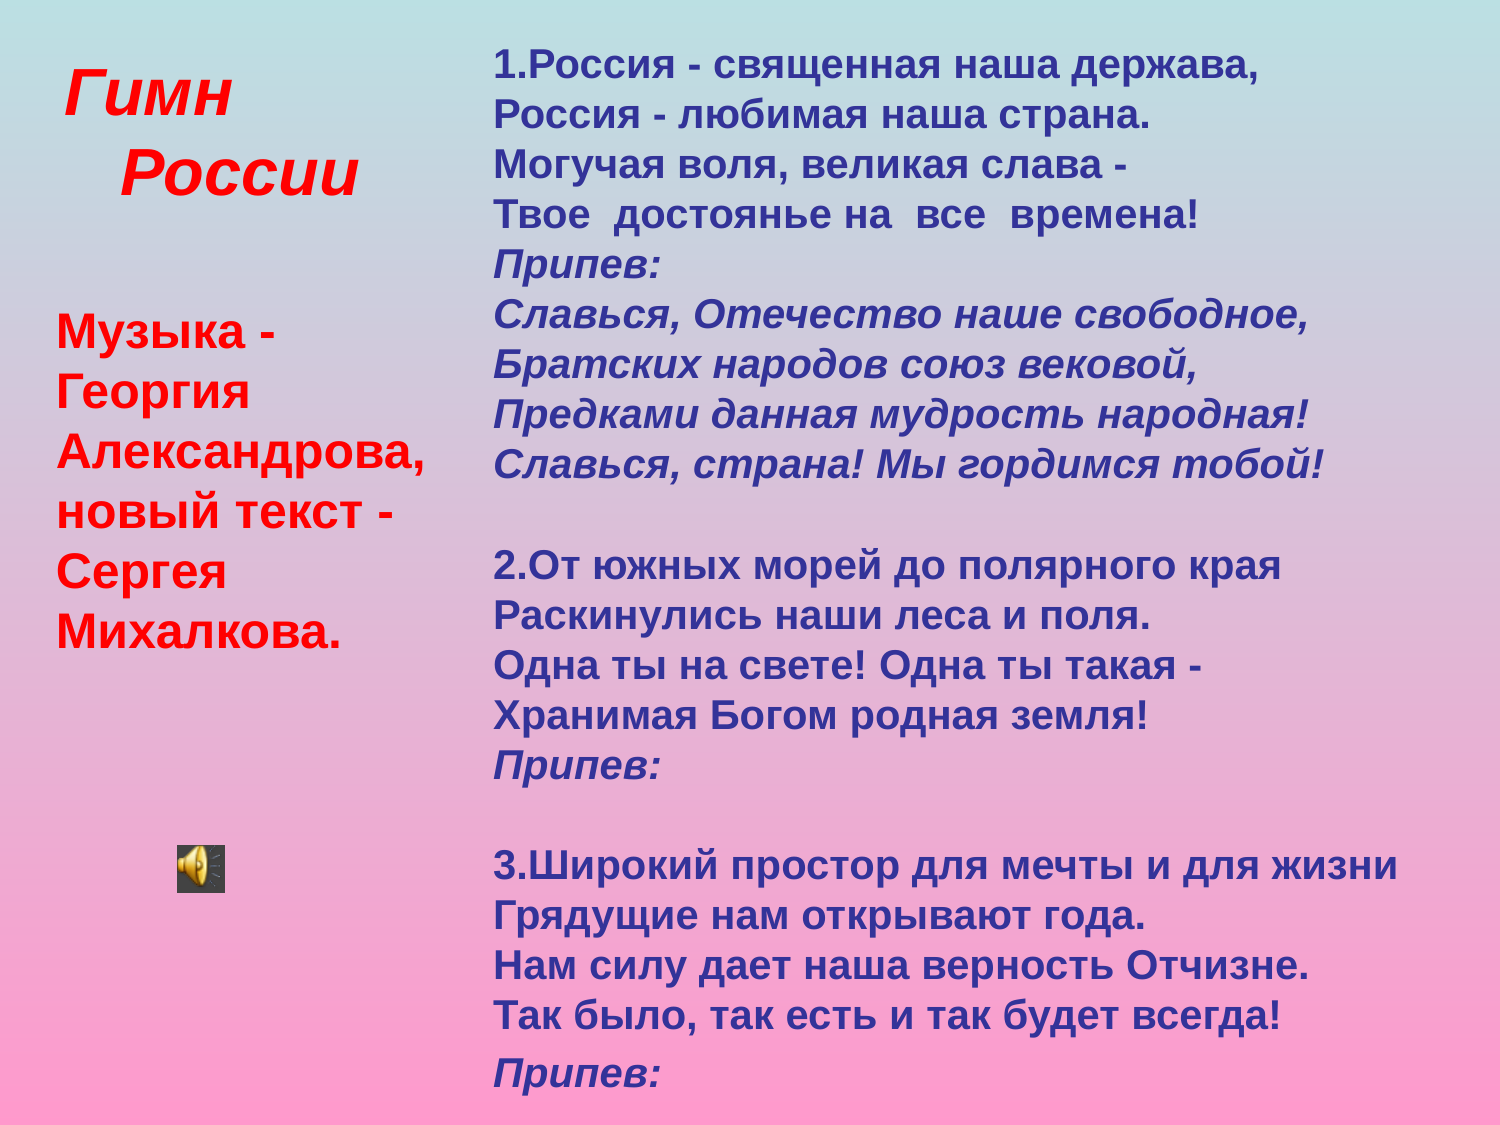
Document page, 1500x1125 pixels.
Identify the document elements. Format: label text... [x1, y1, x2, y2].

text_box Гимн России [50, 41, 376, 216]
picture [175, 843, 227, 895]
text_box Музыка - Георгия Александрова, новый текст - Сергея Михалкова. [41, 290, 455, 666]
text_box 1.Россия - священная наша держава, Россия - любимая наша страна. Могучая воля, великая слава - Твое достоянье на все времена! Припев: Славься, Отечество наше свободное, Братских народов союз вековой, Предками данная мудрость народная! Славься, страна! Мы гордимся тобой! 2.От южных морей до полярного края Раскинулись наши леса и поля. Одна ты на свете! Одна ты такая - Хранимая Богом родная земля! Припев: 3.Широкий простор для мечты и для жизни Грядущие нам открывают года. Нам силу дает наша верность Отчизне. Так было, так есть и так будет всегда! Припев: [478, 29, 1459, 1125]
